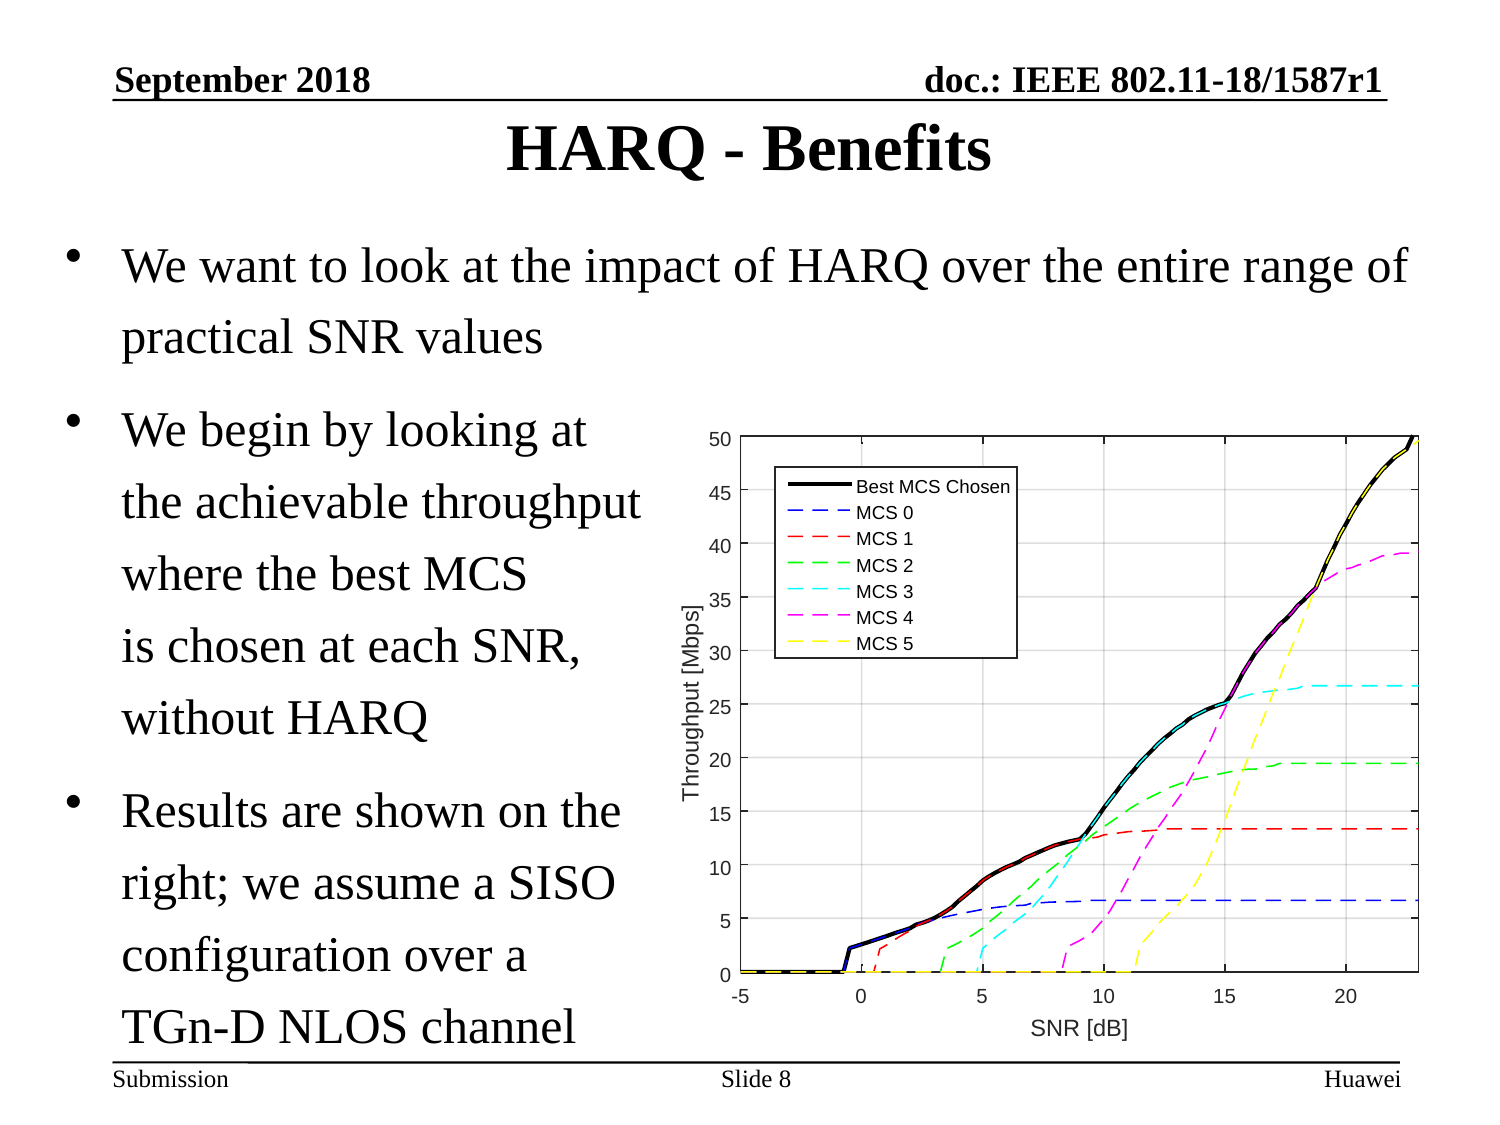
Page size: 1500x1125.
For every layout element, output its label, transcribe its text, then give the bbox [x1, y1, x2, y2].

slide_number Slide 8 [712, 1063, 800, 1093]
picture [626, 387, 1500, 1043]
title HARQ - Benefits [112, 99, 1388, 188]
footer Huawei [1322, 1061, 1402, 1093]
list We want to look at the impact of HARQ over the entire range of practical SNR values We begin by looking at the achievable throughput where the best MCS is chosen at each SNR, without HARQ Results are shown on the right; we assume a SISO configuration over a TGn-D NLOS channel [49, 212, 1488, 1063]
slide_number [114, 54, 374, 101]
